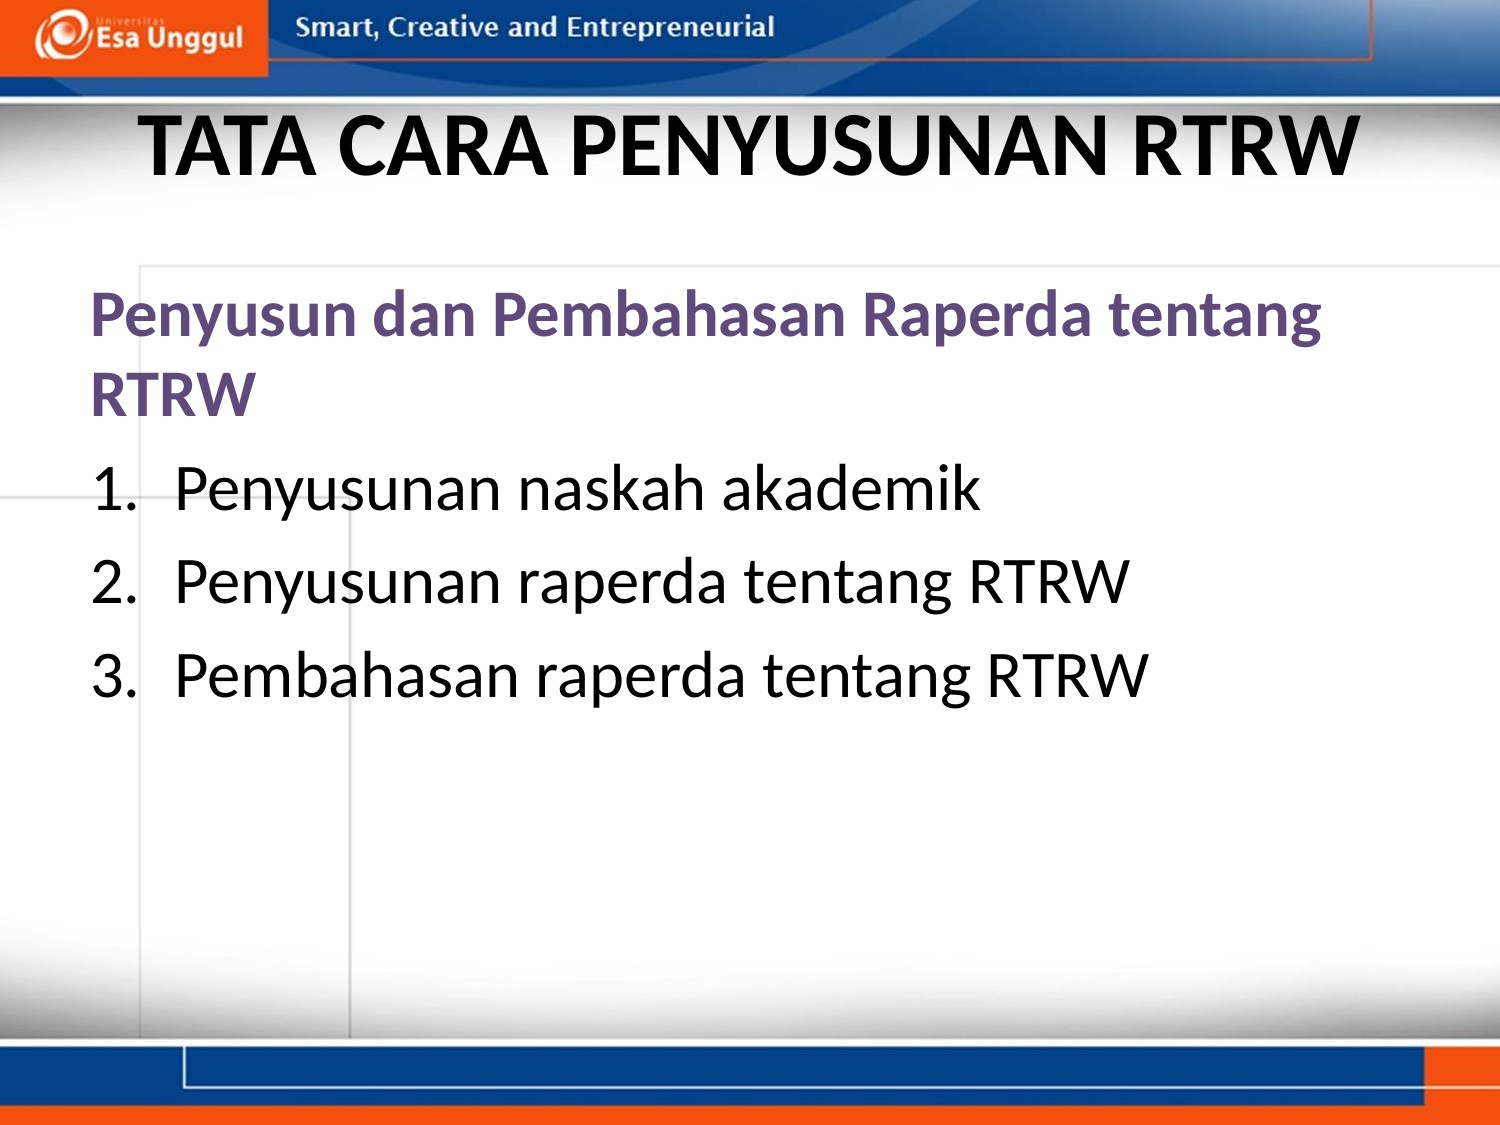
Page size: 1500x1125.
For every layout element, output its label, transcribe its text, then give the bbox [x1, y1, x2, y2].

picture [0, 0, 1500, 1125]
list Penyusun dan Pembahasan Raperda tentang RTRW Penyusunan naskah akademik Penyusunan raperda tentang RTRW Pembahasan raperda tentang RTRW [75, 262, 1425, 1005]
title TATA CARA PENYUSUNAN RTRW [75, 45, 1425, 233]
